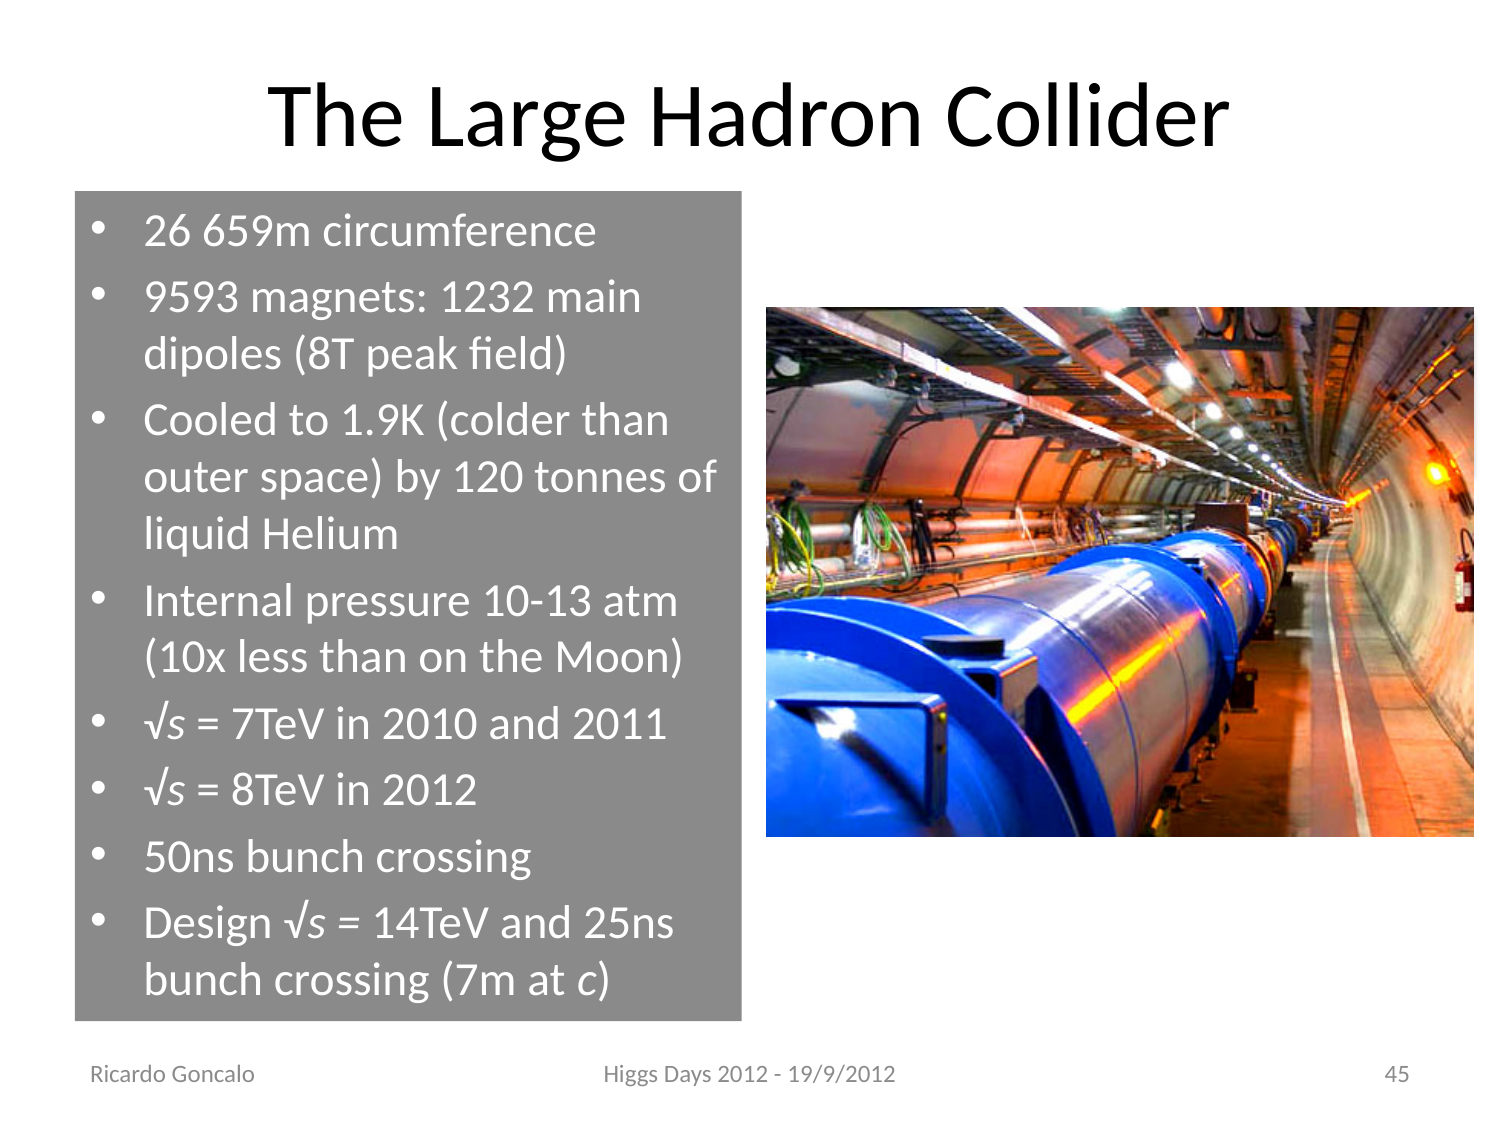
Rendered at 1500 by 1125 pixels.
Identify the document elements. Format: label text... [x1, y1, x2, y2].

title The Large Hadron Collider [75, 45, 1425, 175]
text_box 26 659m circumference 9593 magnets: 1232 main dipoles (8T peak field) Cooled to 1.9K (colder than outer space) by 120 tonnes of liquid Helium Internal pressure 10-13 atm (10x less than on the Moon) √s = 7TeV in 2010 and 2011 √s = 8TeV in 2012 50ns bunch crossing Design √s = 14TeV and 25ns bunch crossing (7m at c) [74, 191, 742, 1022]
footer Higgs Days 2012 - 19/9/2012 [512, 1042, 988, 1103]
slide_number Ricardo Goncalo [75, 1042, 425, 1103]
slide_number 45 [1074, 1042, 1425, 1103]
picture [766, 307, 1474, 837]
